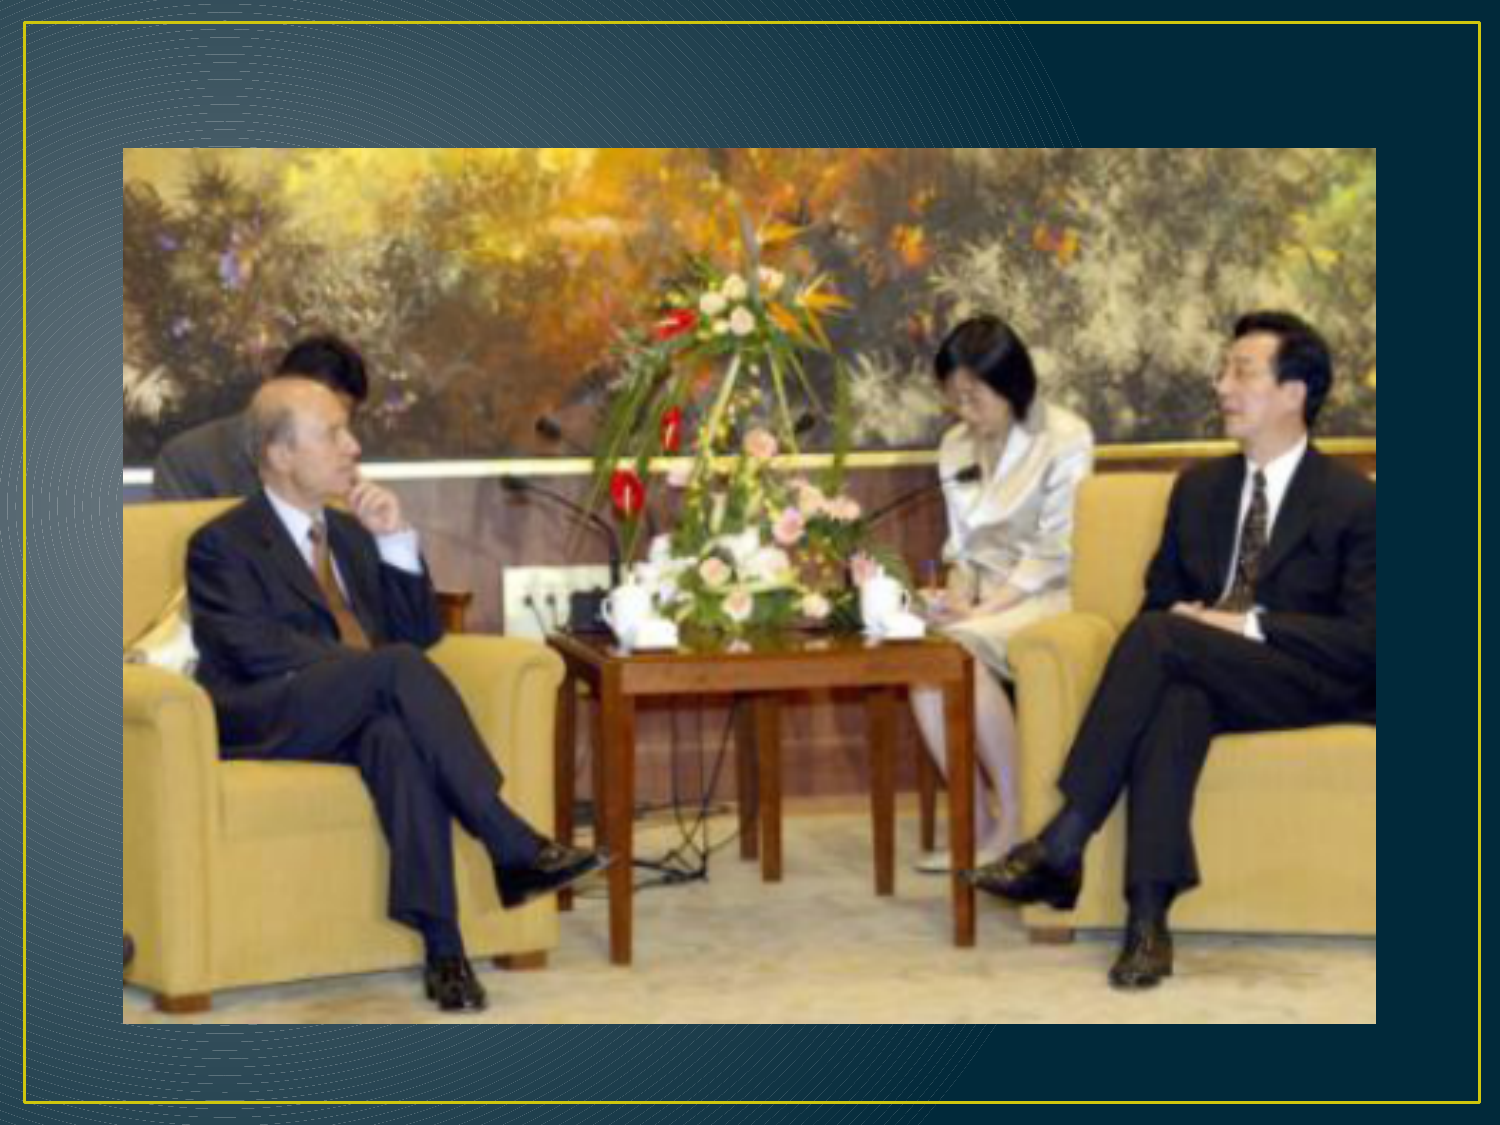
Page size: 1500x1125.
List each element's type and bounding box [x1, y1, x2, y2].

picture [123, 142, 1375, 1024]
picture [948, 1028, 962, 1037]
